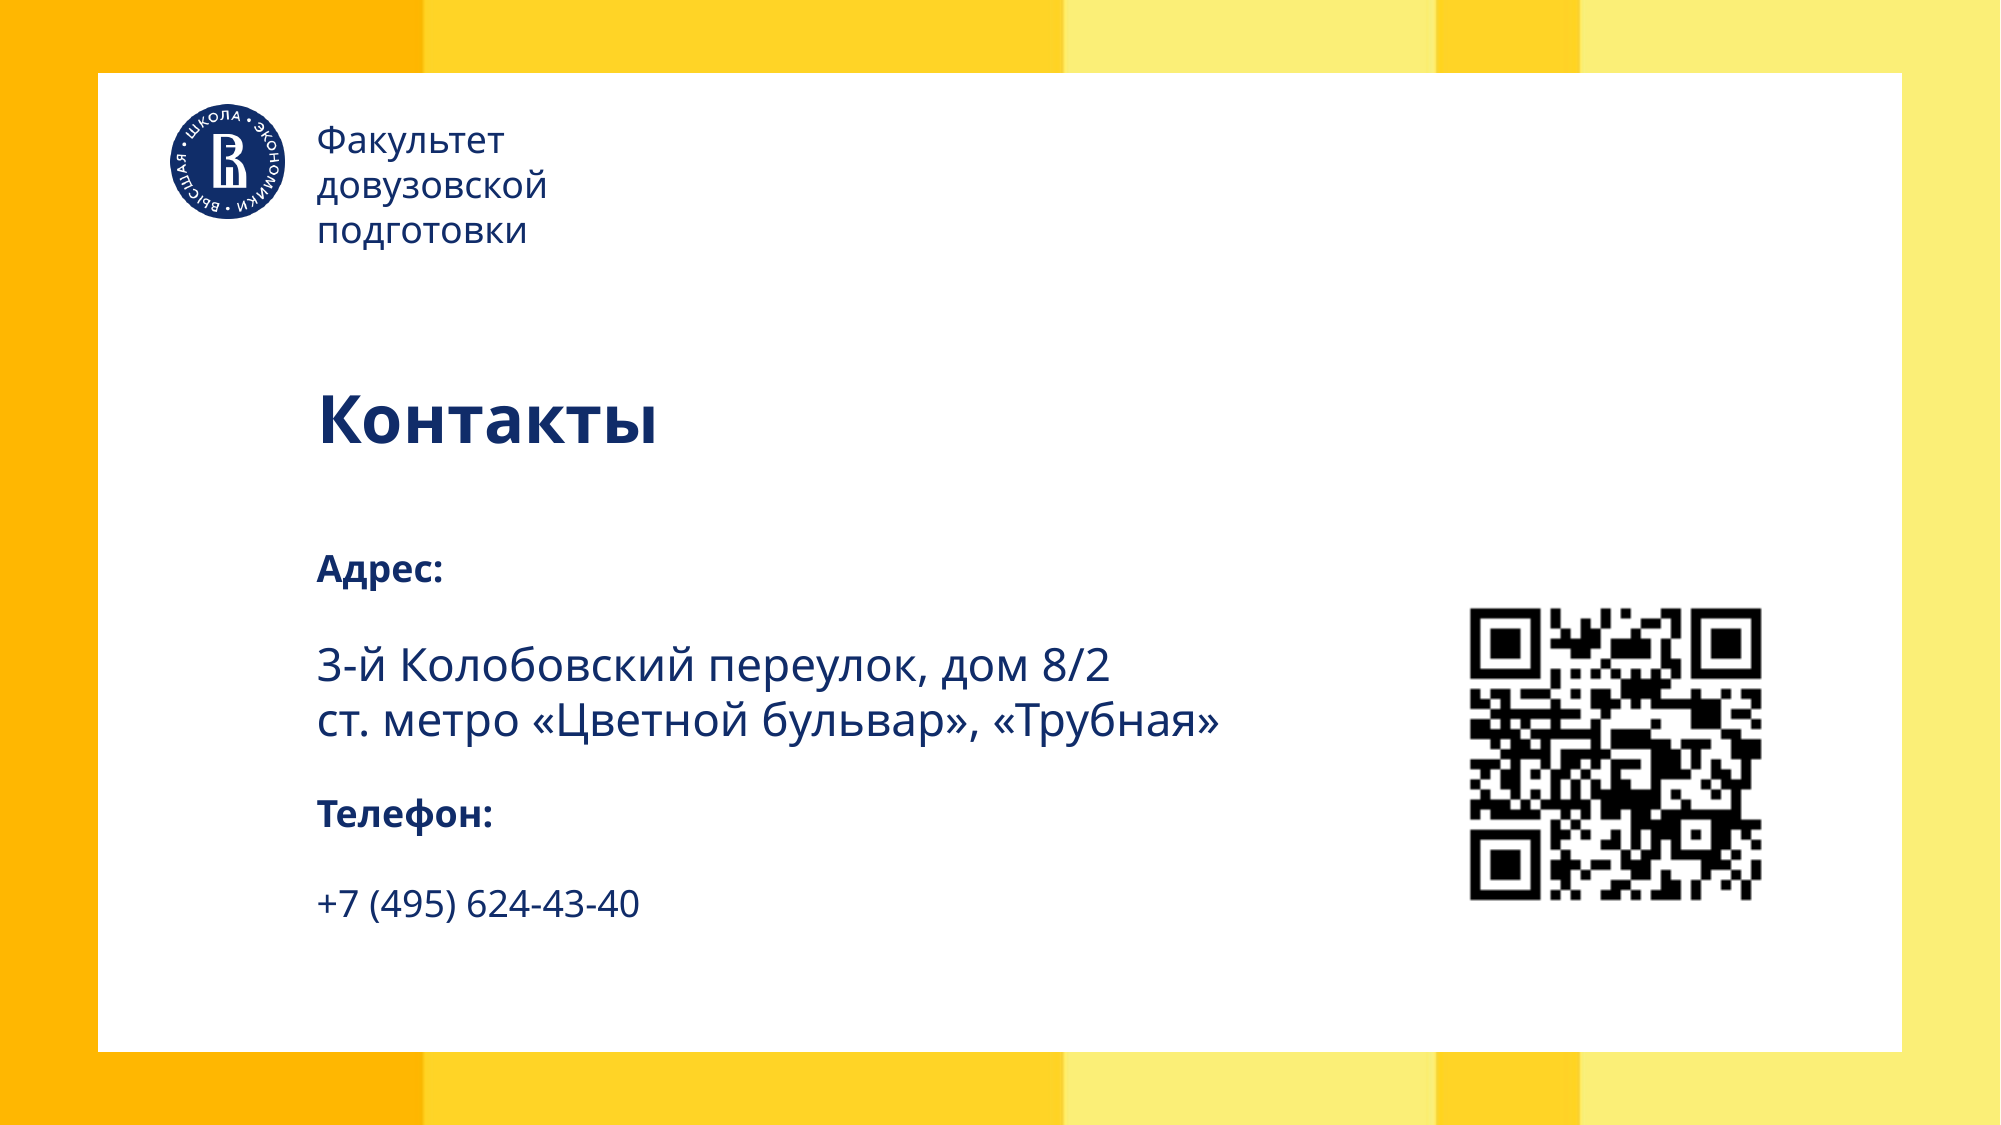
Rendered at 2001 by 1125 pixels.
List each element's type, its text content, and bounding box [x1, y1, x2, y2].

picture [0, 0, 2001, 1125]
text_box Адрес: 3-й Колобовский переулок, дом 8/2 ст. метро «Цветной бульвар», «Трубная» Телефон: +7 (495) 624-43-40 [301, 403, 1485, 1068]
text_box Факультет довузовской подготовки [301, 108, 741, 259]
text_box Контакты [302, 369, 1750, 465]
